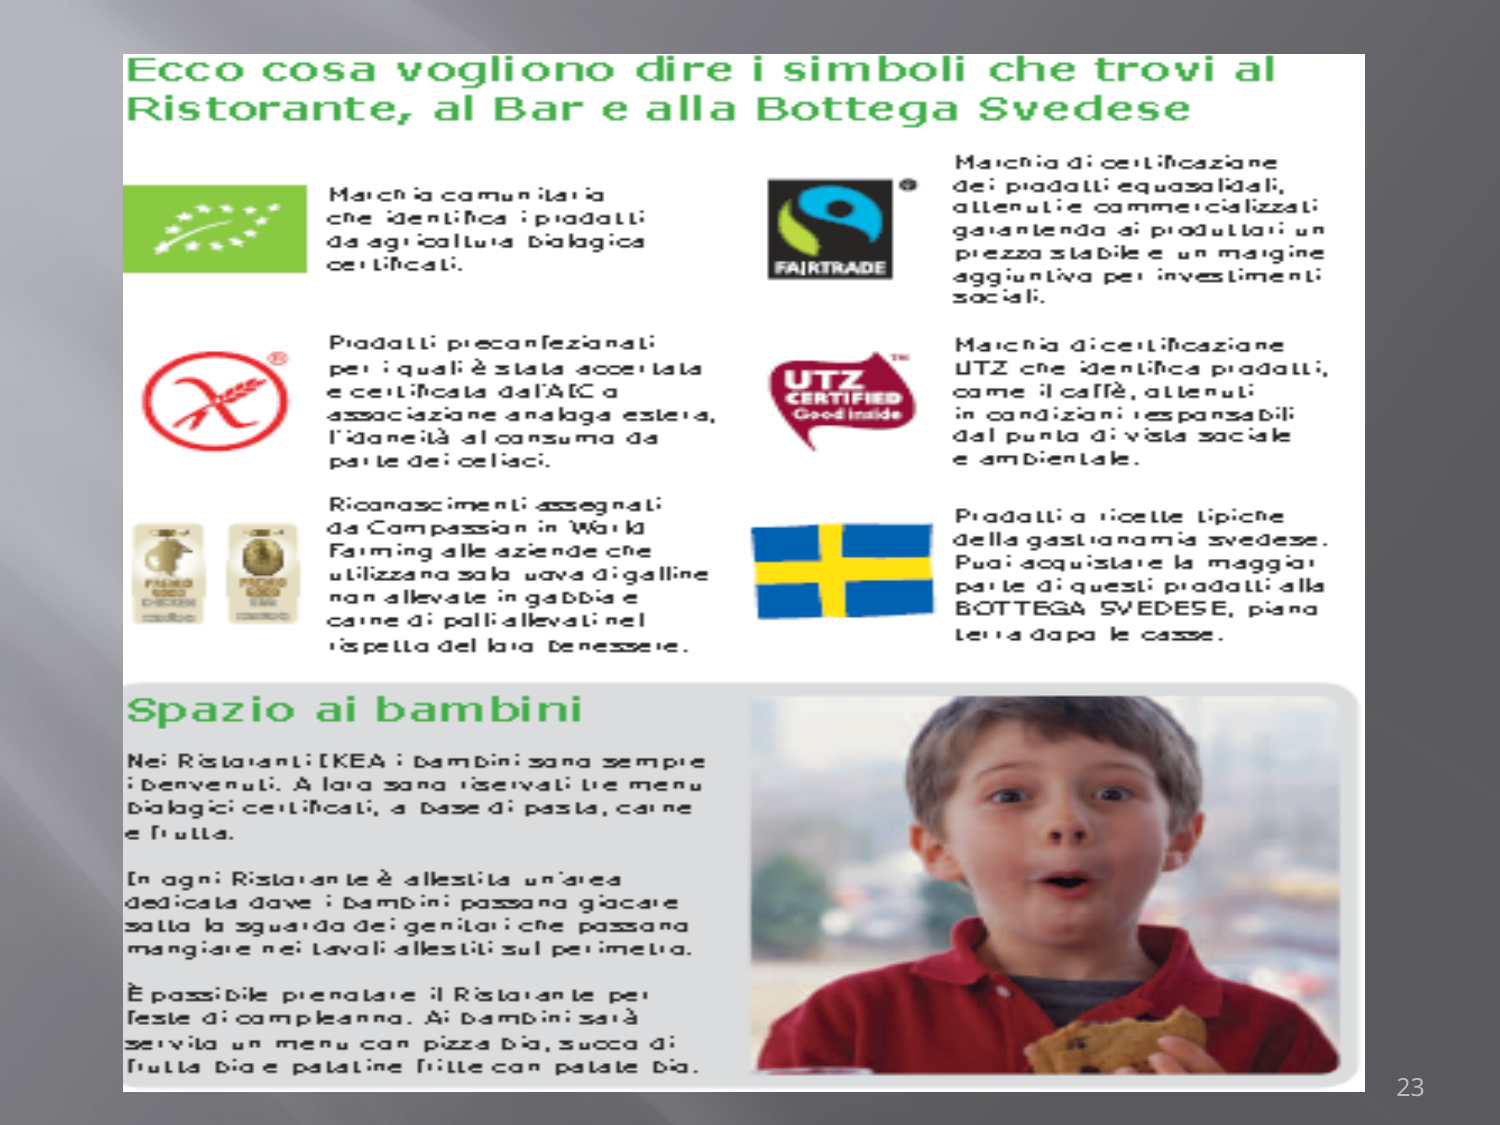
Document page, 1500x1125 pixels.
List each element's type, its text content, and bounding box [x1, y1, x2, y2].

picture [123, 54, 1365, 1092]
slide_number 23 [1406, 1052, 1425, 1113]
